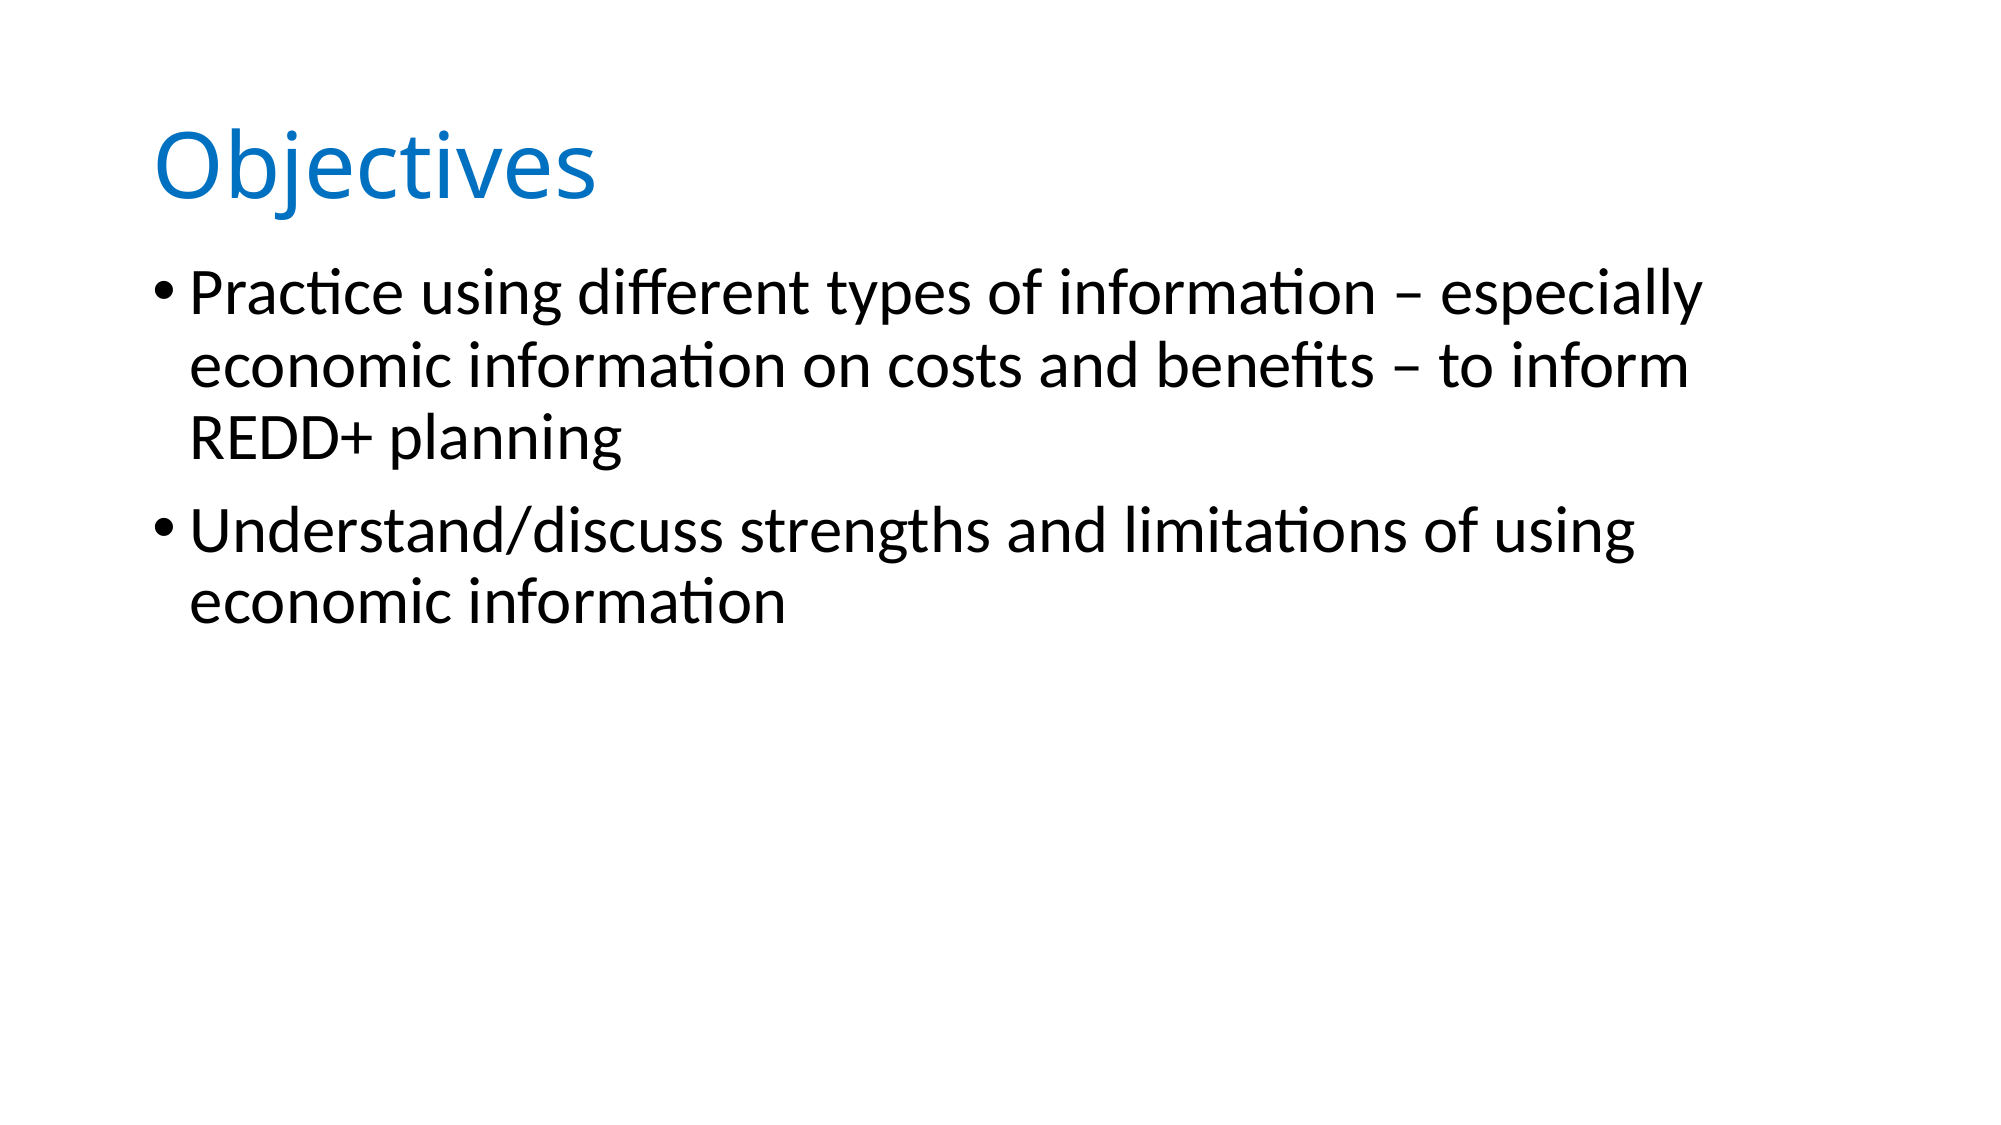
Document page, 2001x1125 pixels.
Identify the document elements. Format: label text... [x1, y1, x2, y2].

list Practice using different types of information – especially economic information on costs and benefits – to inform REDD+ planning Understand/discuss strengths and limitations of using economic information [137, 249, 1863, 964]
title Objectives [137, 59, 1863, 249]
